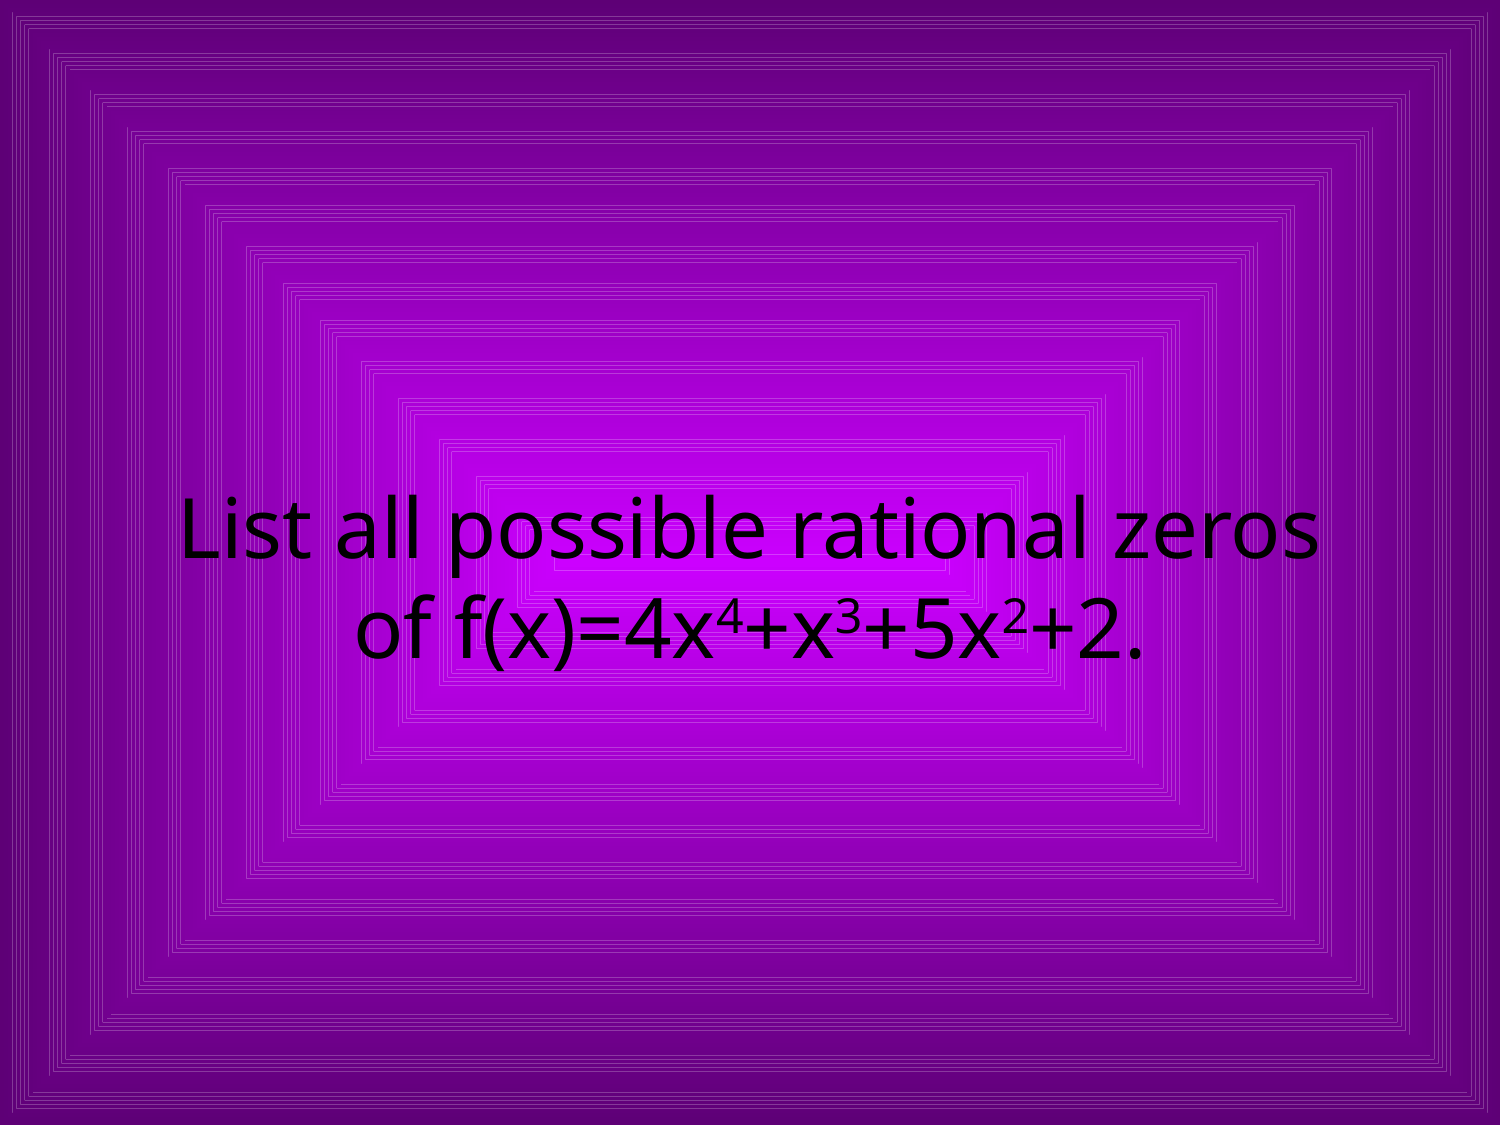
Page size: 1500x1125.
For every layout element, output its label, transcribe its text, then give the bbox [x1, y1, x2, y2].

title List all possible rational zeros of f(x)=4x4+x3+5x2+2. [112, 99, 1388, 1050]
